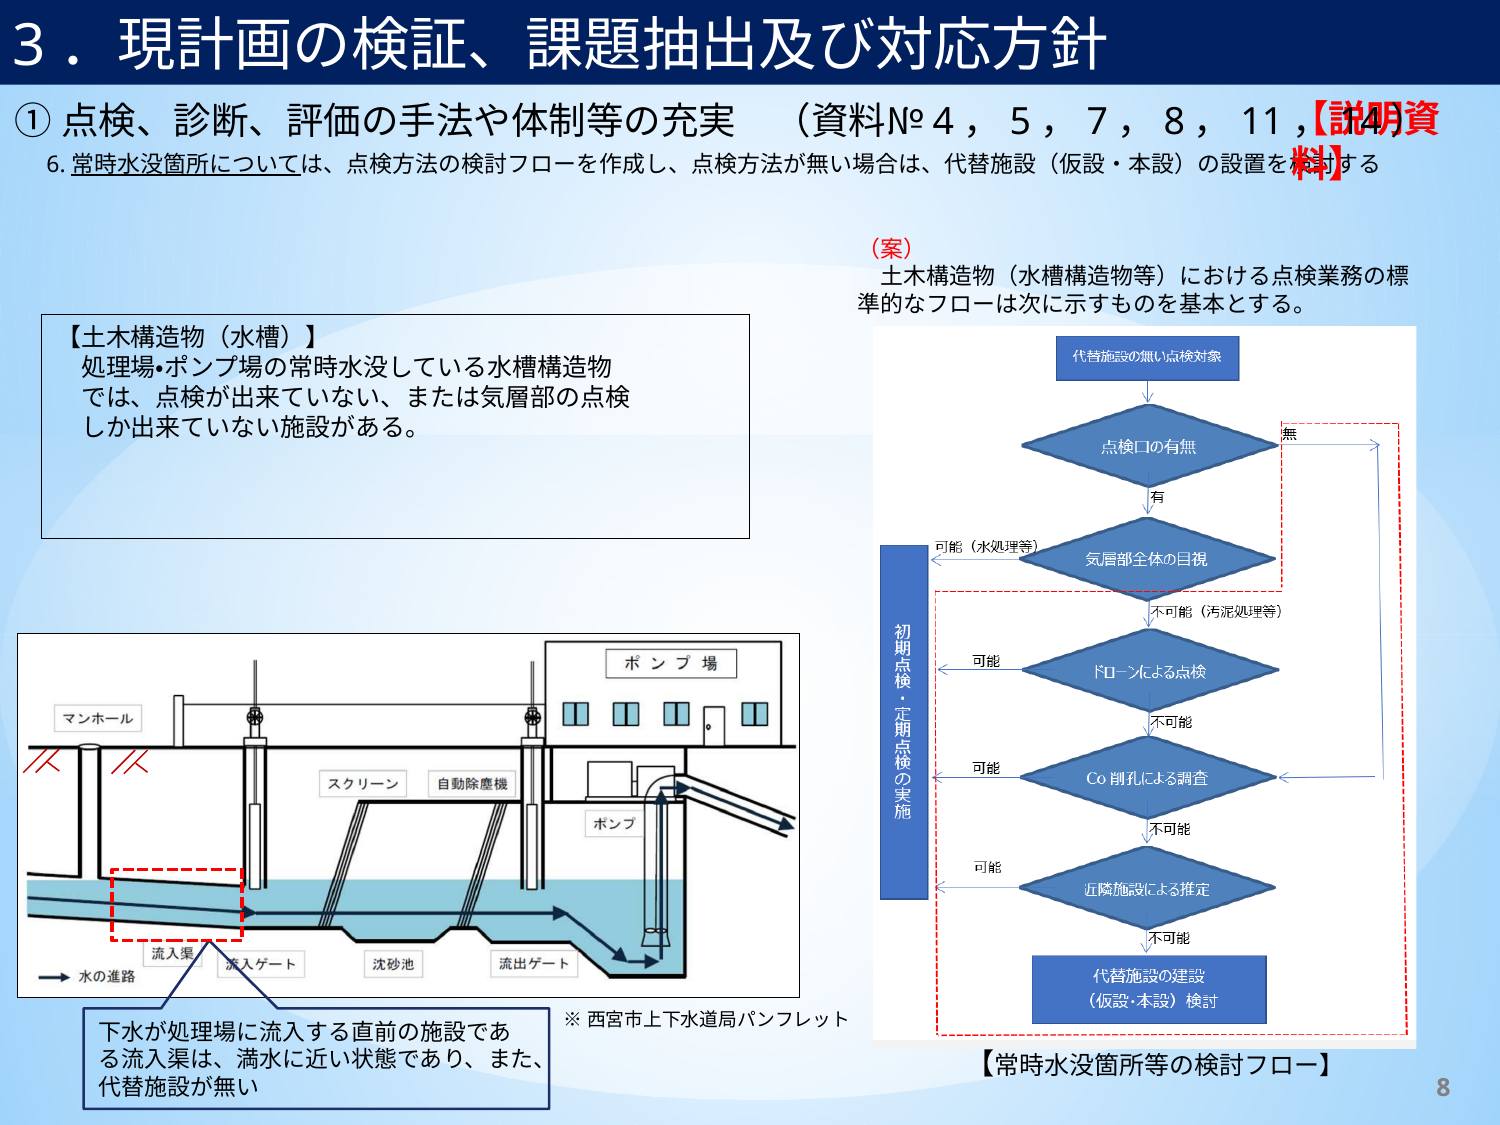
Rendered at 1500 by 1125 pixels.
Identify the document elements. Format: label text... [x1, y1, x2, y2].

text_box 6.常時水没箇所については、点検方法の検討フローを作成し、点検方法が無い場合は、代替施設（仮設・本設）の設置を検討する [31, 150, 1276, 185]
text_box 3．現計画の検証、課題抽出及び対応方針 [0, 0, 1500, 85]
text_box 【土木構造物（水槽）】 処理場・ポンプ場の常時水没している水槽構造物 では、点検が出来ていない、または気層部の点検 しか出来ていない施設がある。 [41, 314, 750, 539]
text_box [123, 749, 148, 774]
text_box 8 [1293, 1058, 1500, 1119]
text_box （案） 土木構造物（水槽構造物等）における点検業務の標準的なフローは次に示すものを基本とする。 [842, 227, 1447, 325]
text_box 【説明資料】 [1276, 87, 1500, 192]
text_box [111, 749, 121, 774]
text_box 下水が処理場に流入する直前の施設である流入渠は、満水に近い状態であり、また、代替施設が無い [82, 1007, 551, 1111]
picture [872, 326, 1417, 1049]
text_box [22, 748, 33, 773]
text_box 【常時水没箇所等の検討フロー】 [950, 1058, 1388, 1088]
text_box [47, 761, 60, 772]
text_box ※西宮市上下水道局パンフレット [549, 999, 866, 1038]
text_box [35, 748, 60, 773]
picture [17, 633, 801, 998]
text_box ①点検、診断、評価の手法や体制等の充実 （資料№4，5，7，8，11，14） [0, 89, 1471, 150]
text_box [135, 762, 148, 773]
